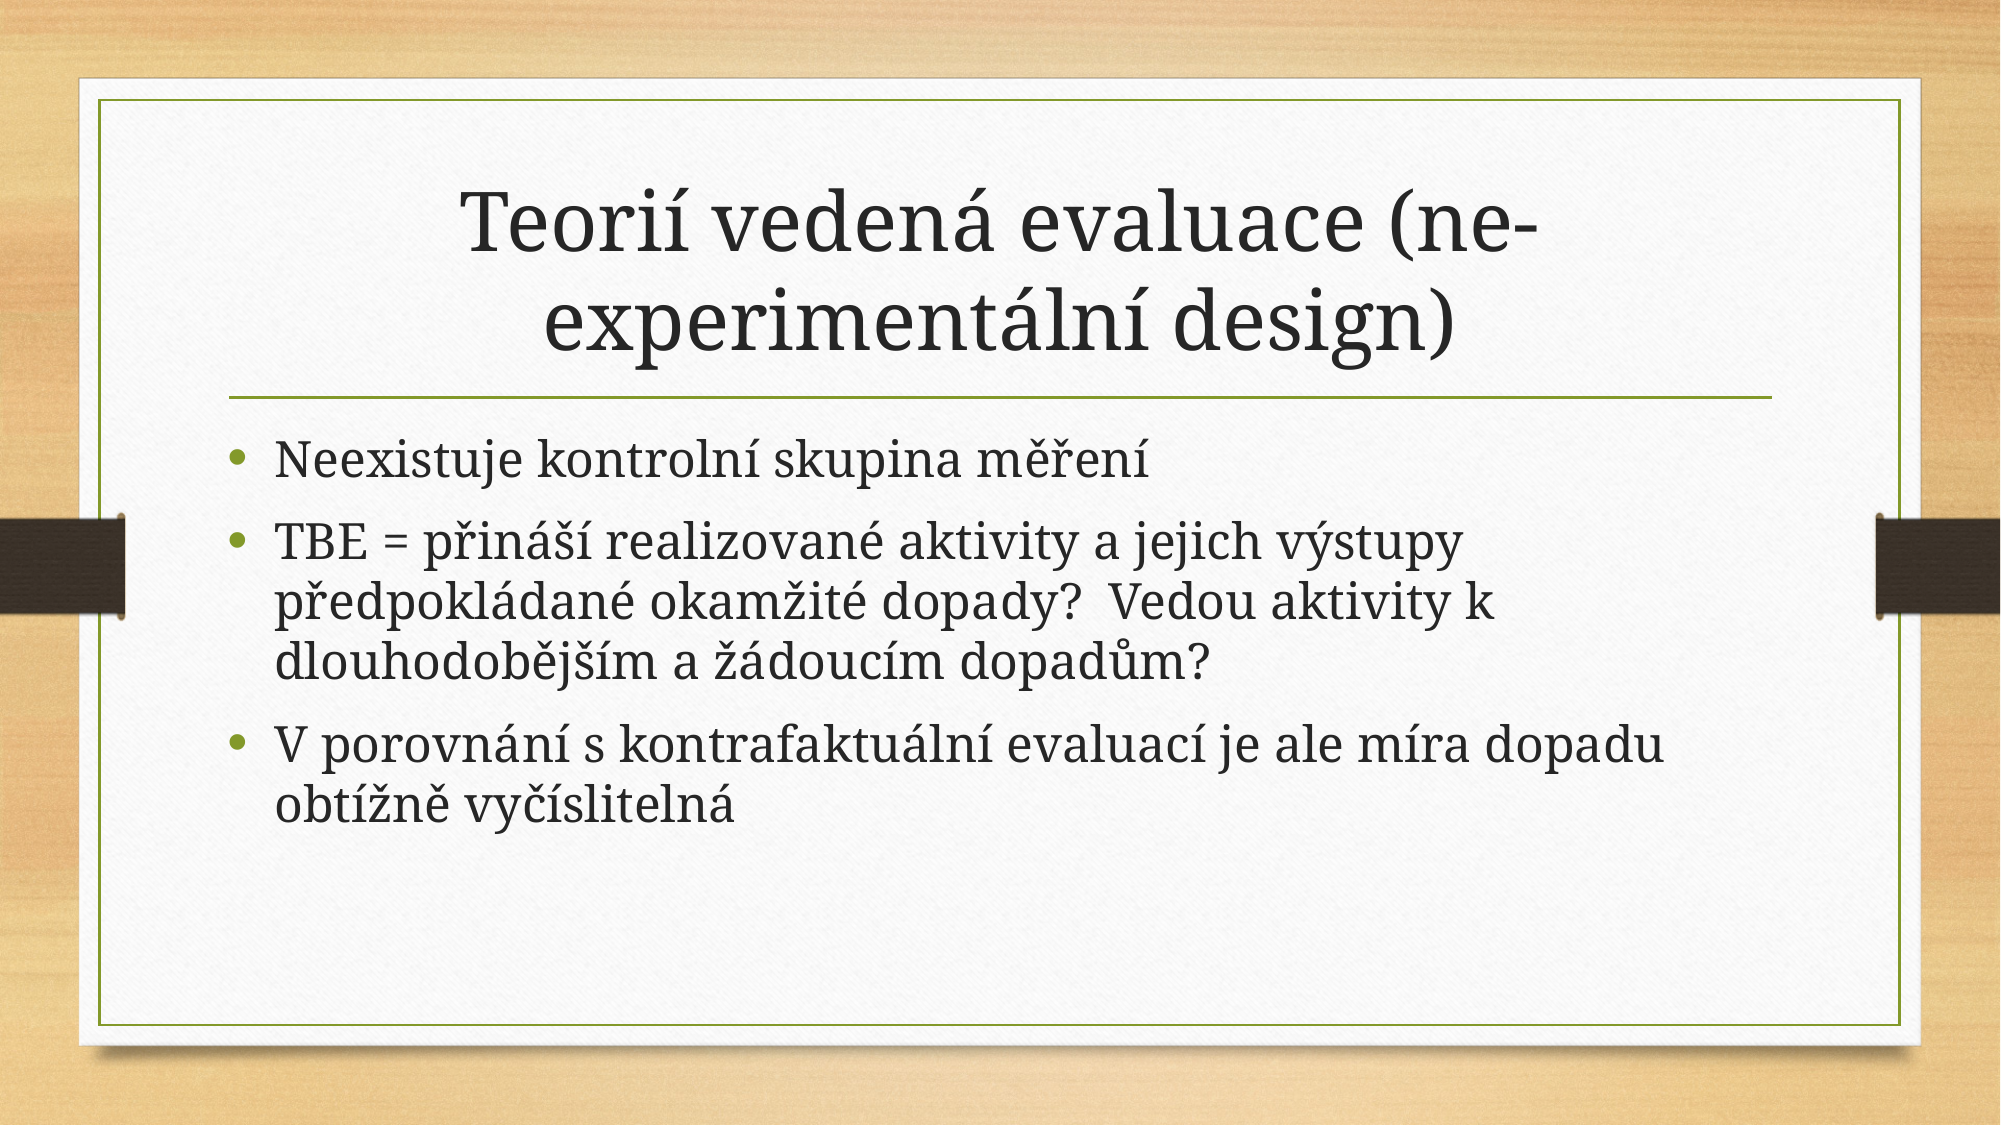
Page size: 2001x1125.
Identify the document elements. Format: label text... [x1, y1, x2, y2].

list Neexistuje kontrolní skupina měření TBE = přináší realizované aktivity a jejich výstupy předpokládané okamžité dopady? Vedou aktivity k dlouhodobějším a žádoucím dopadům? V porovnání s kontrafaktuální evaluací je ale míra dopadu obtížně vyčíslitelná [212, 419, 1788, 964]
picture [0, 0, 2001, 1125]
title Teorií vedená evaluace (ne-experimentální design) [212, 161, 1788, 375]
